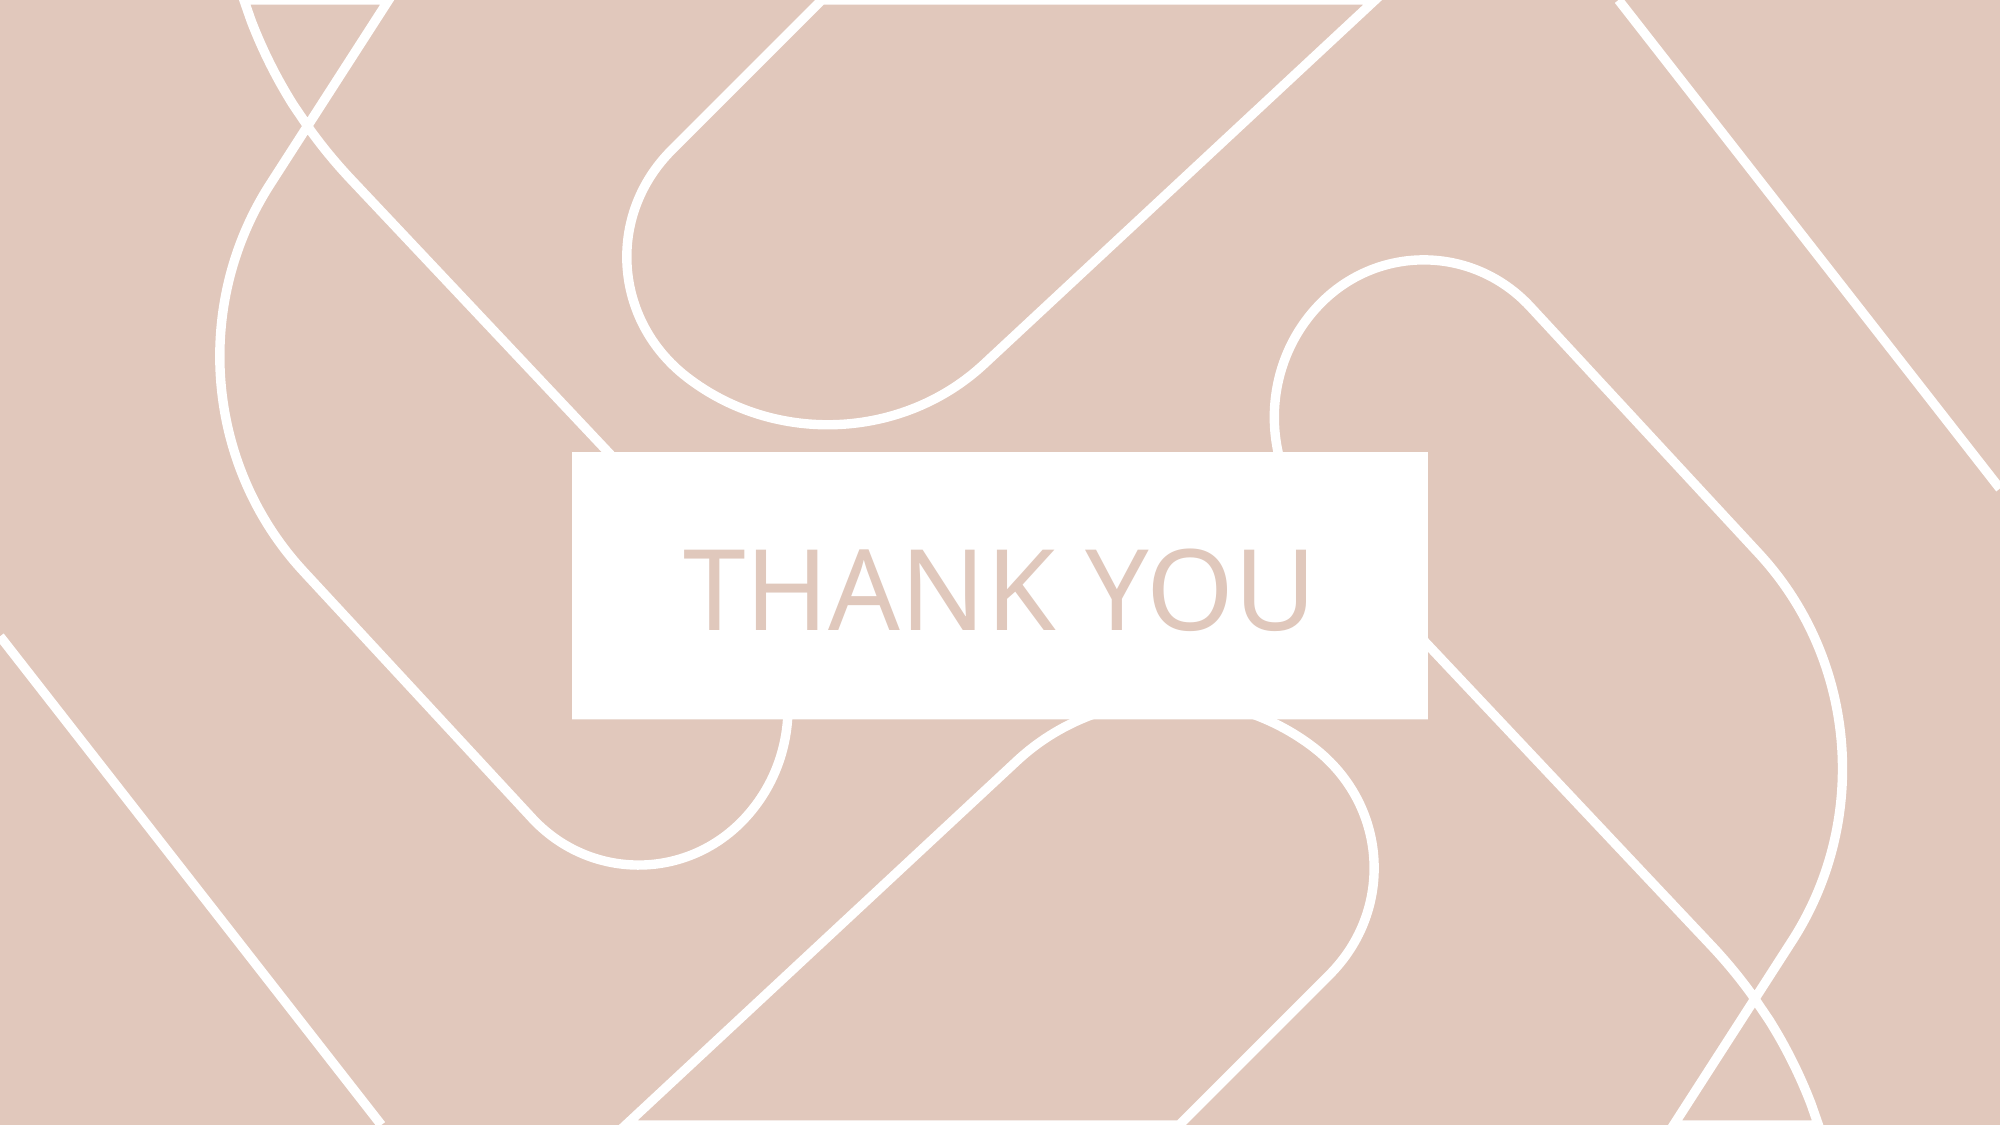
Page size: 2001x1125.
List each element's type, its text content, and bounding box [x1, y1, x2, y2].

text_box THANK YOU [369, 510, 1630, 660]
text_box [571, 660, 1429, 721]
text_box [571, 451, 1429, 510]
